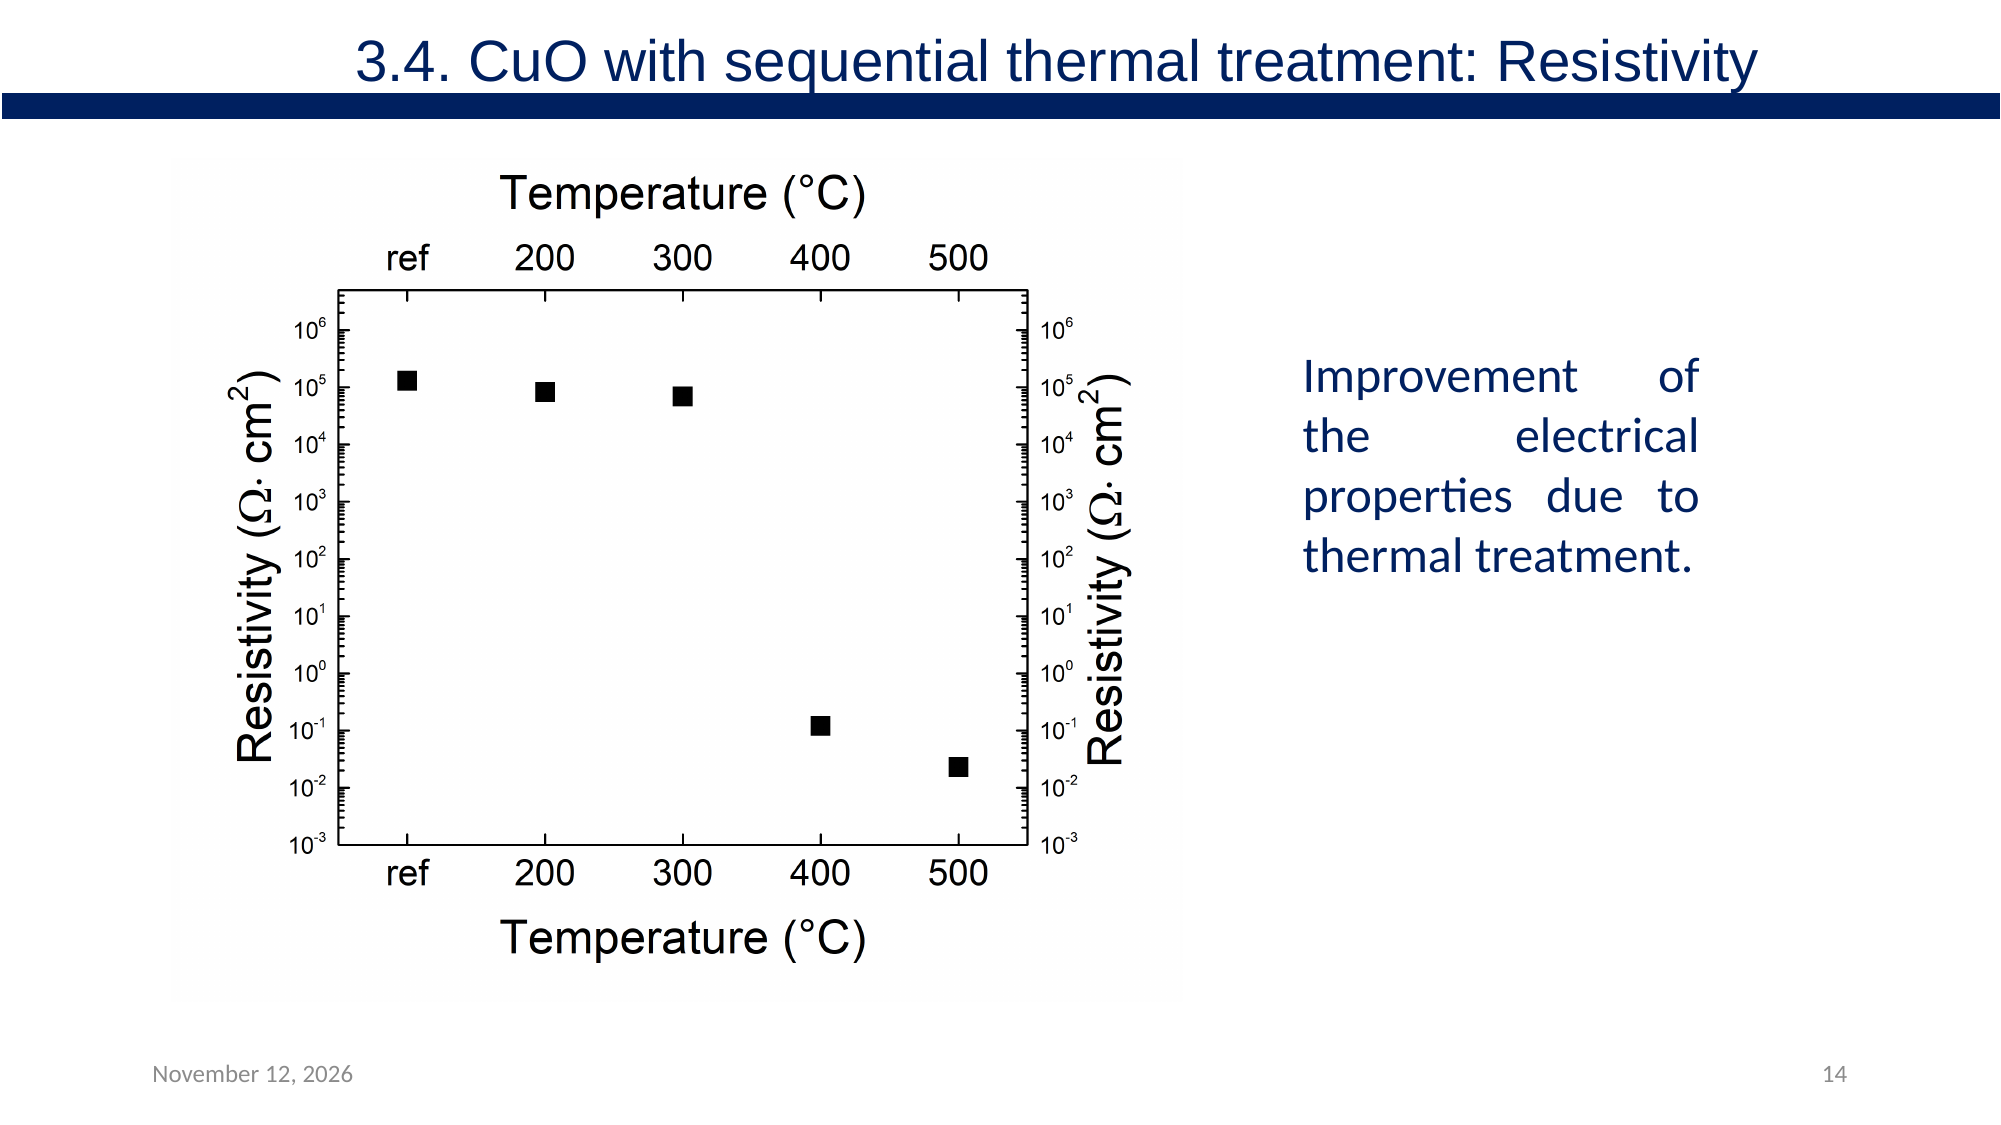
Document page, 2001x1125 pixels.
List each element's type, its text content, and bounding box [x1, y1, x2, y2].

text_box 3.4. CuO with sequential thermal treatment: Resistivity [309, 16, 1807, 93]
slide_number 14 [1412, 1042, 1863, 1103]
text_box [2, 93, 2000, 119]
picture [171, 158, 1183, 1003]
text_box Improvement of the electrical properties due to thermal treatment. [1287, 335, 1715, 590]
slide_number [137, 1042, 588, 1103]
